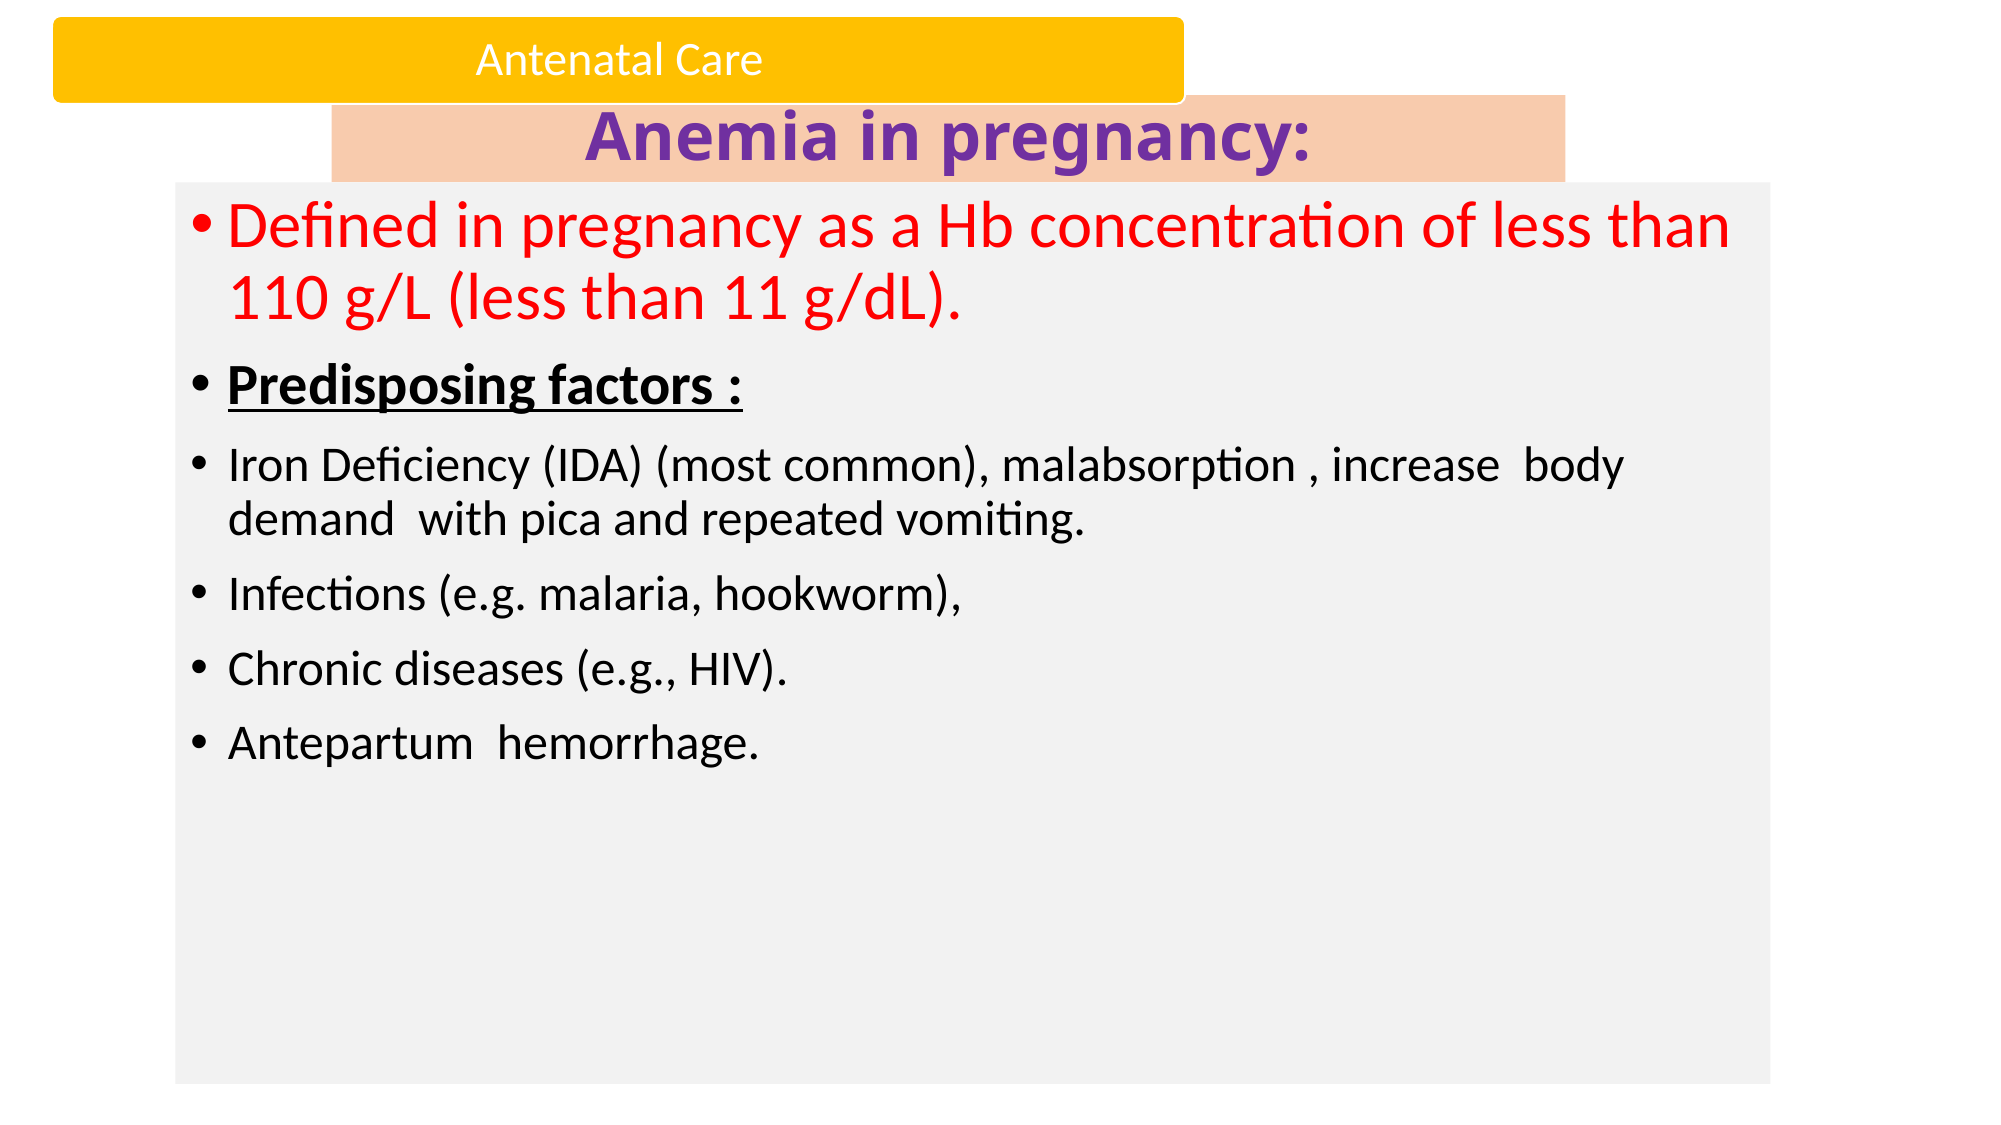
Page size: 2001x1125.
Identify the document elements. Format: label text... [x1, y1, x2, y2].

list Defined in pregnancy as a Hb concentration of less than 110 g/L (less than 11 g/dL). Predisposing factors : Iron Deficiency (IDA) (most common), malabsorption , increase body demand with pica and repeated vomiting. Infections (e.g. malaria, hookworm), Chronic diseases (e.g., HIV). Antepartum hemorrhage. [175, 182, 1771, 1084]
title Anemia in pregnancy: [331, 95, 1566, 182]
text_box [50, 15, 1186, 104]
